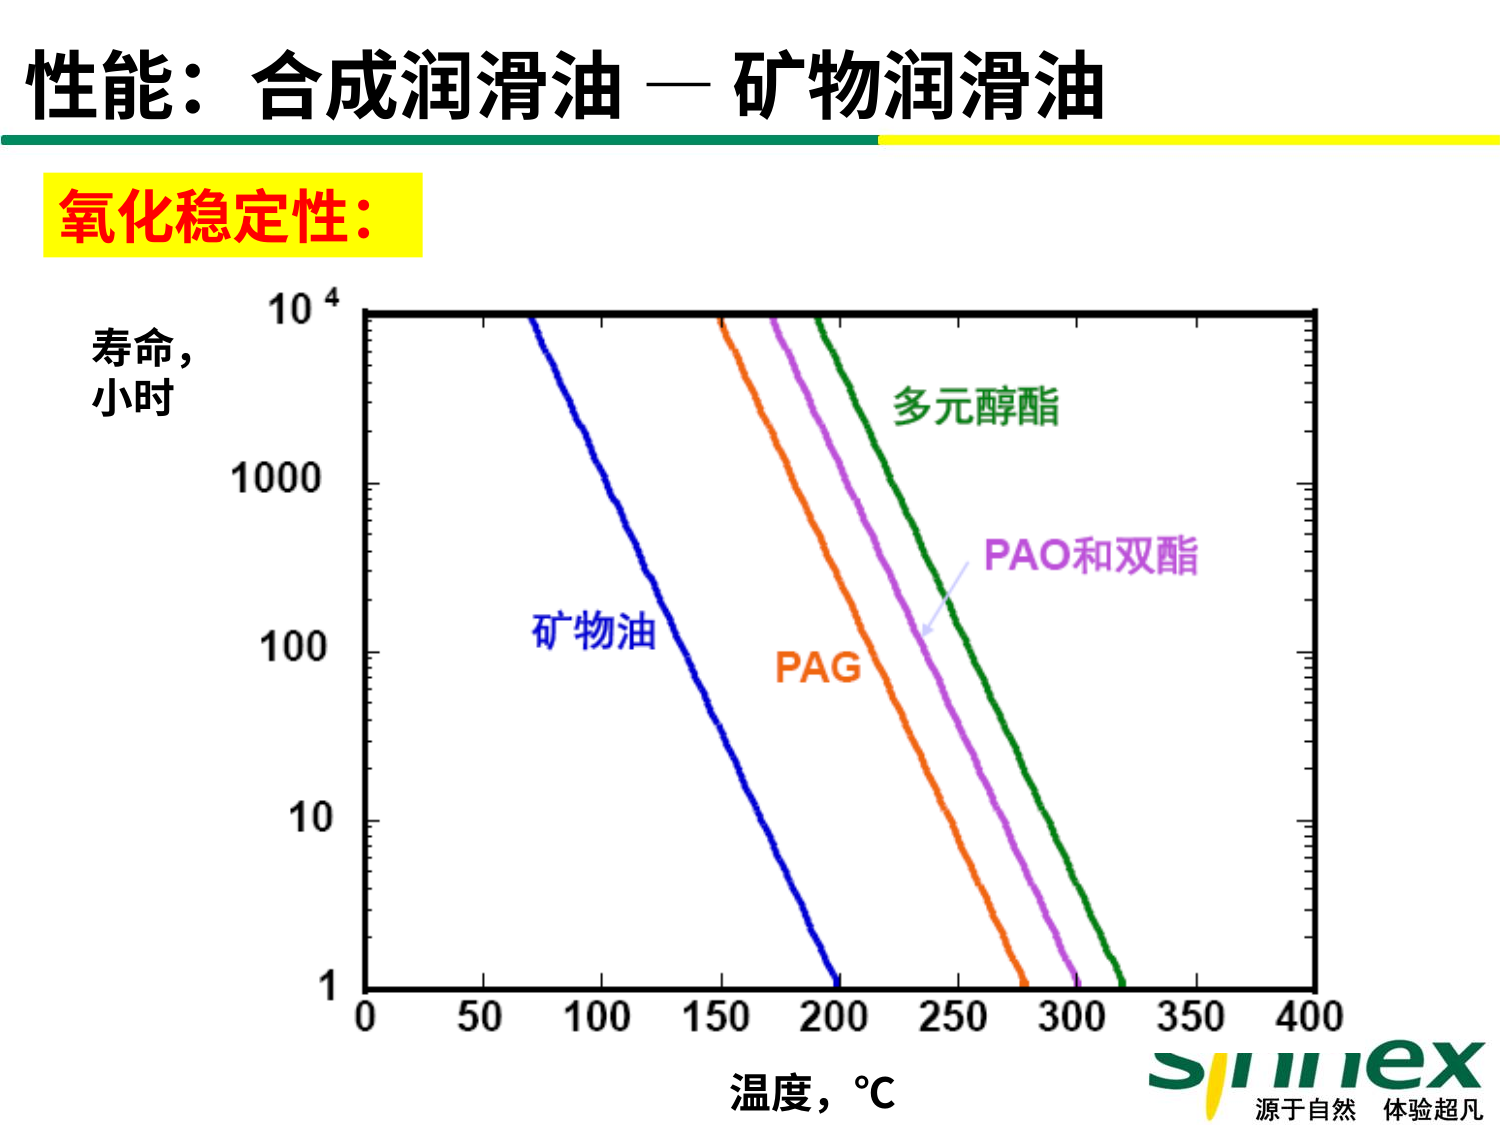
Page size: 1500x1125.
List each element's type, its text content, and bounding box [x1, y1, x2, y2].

text_box 氧化稳定性： [43, 172, 423, 258]
text_box 性能：合成润滑油 — 矿物润滑油 [9, 30, 1124, 136]
picture [0, 0, 1500, 1125]
text_box 寿命， 小时 [76, 314, 189, 430]
text_box 温度，℃ [714, 1061, 1004, 1125]
